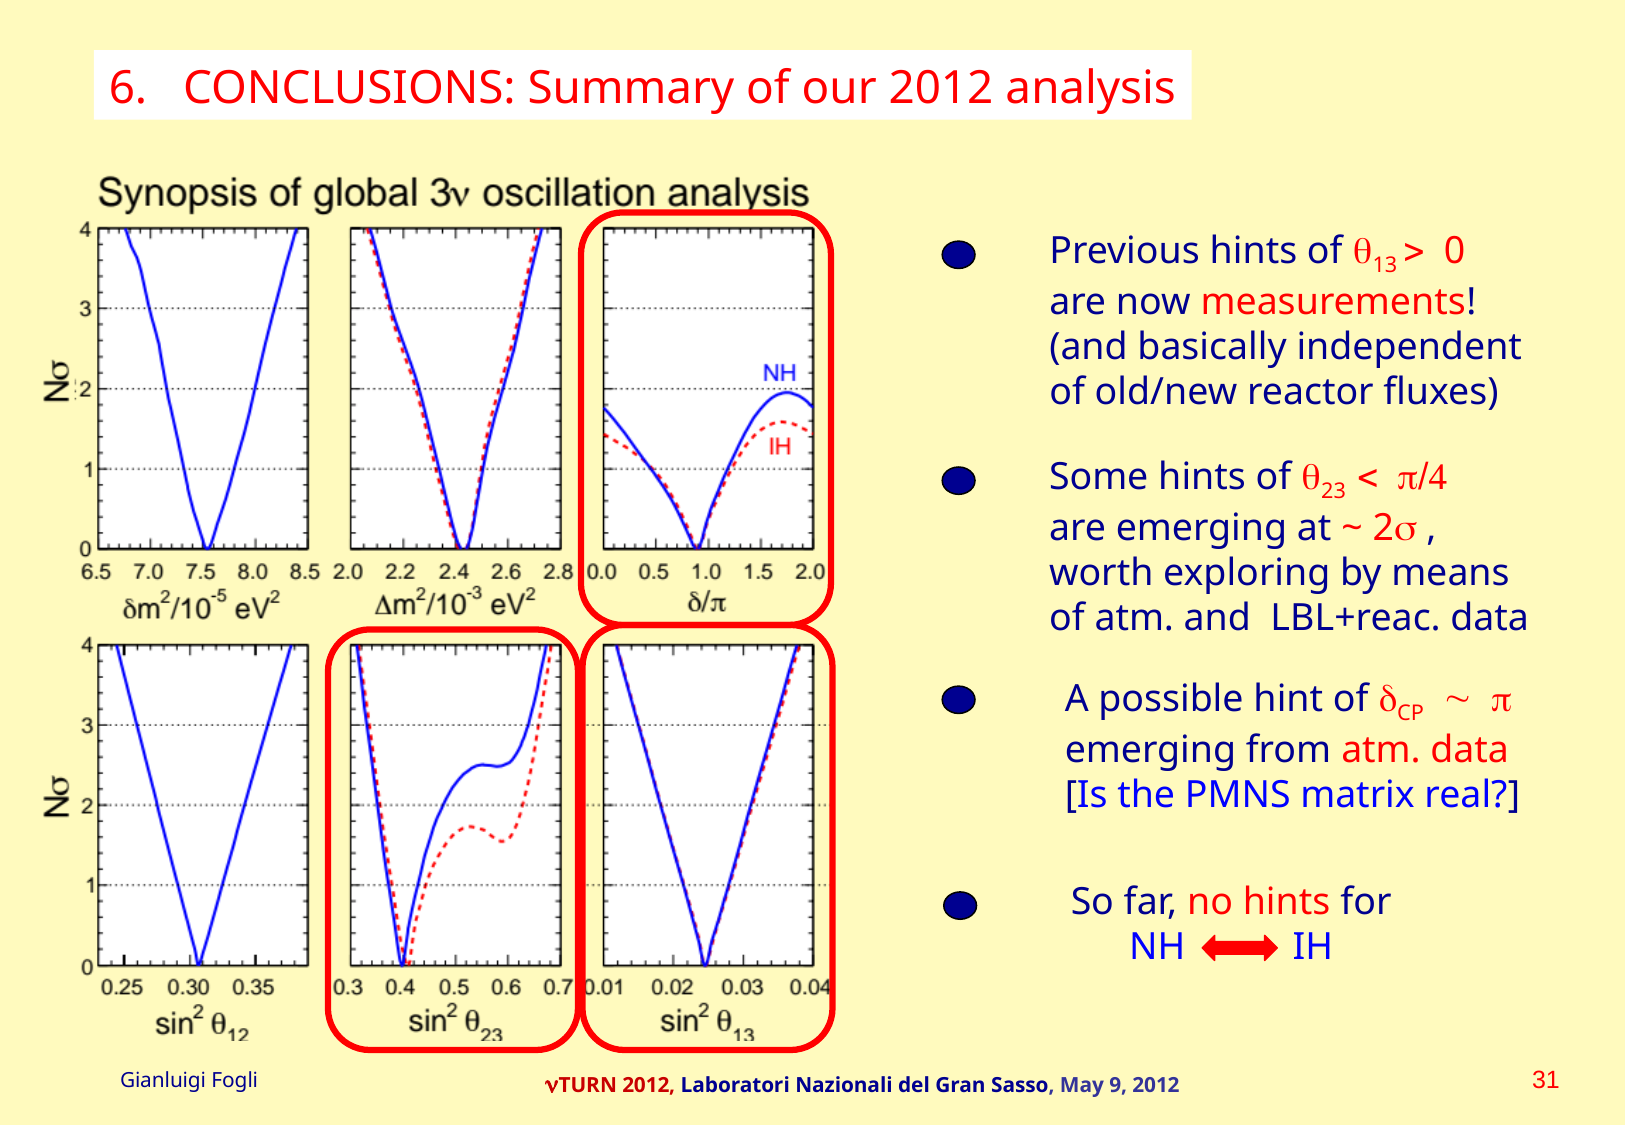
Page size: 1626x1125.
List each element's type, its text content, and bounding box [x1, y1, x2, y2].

text_box 6. CONCLUSIONS: Summary of our 2012 analysis [93, 50, 1192, 120]
slide_number 31 [1236, 1055, 1576, 1107]
picture [40, 172, 834, 1042]
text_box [943, 869, 1424, 977]
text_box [941, 218, 1537, 416]
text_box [941, 444, 1556, 642]
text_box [941, 666, 1581, 819]
